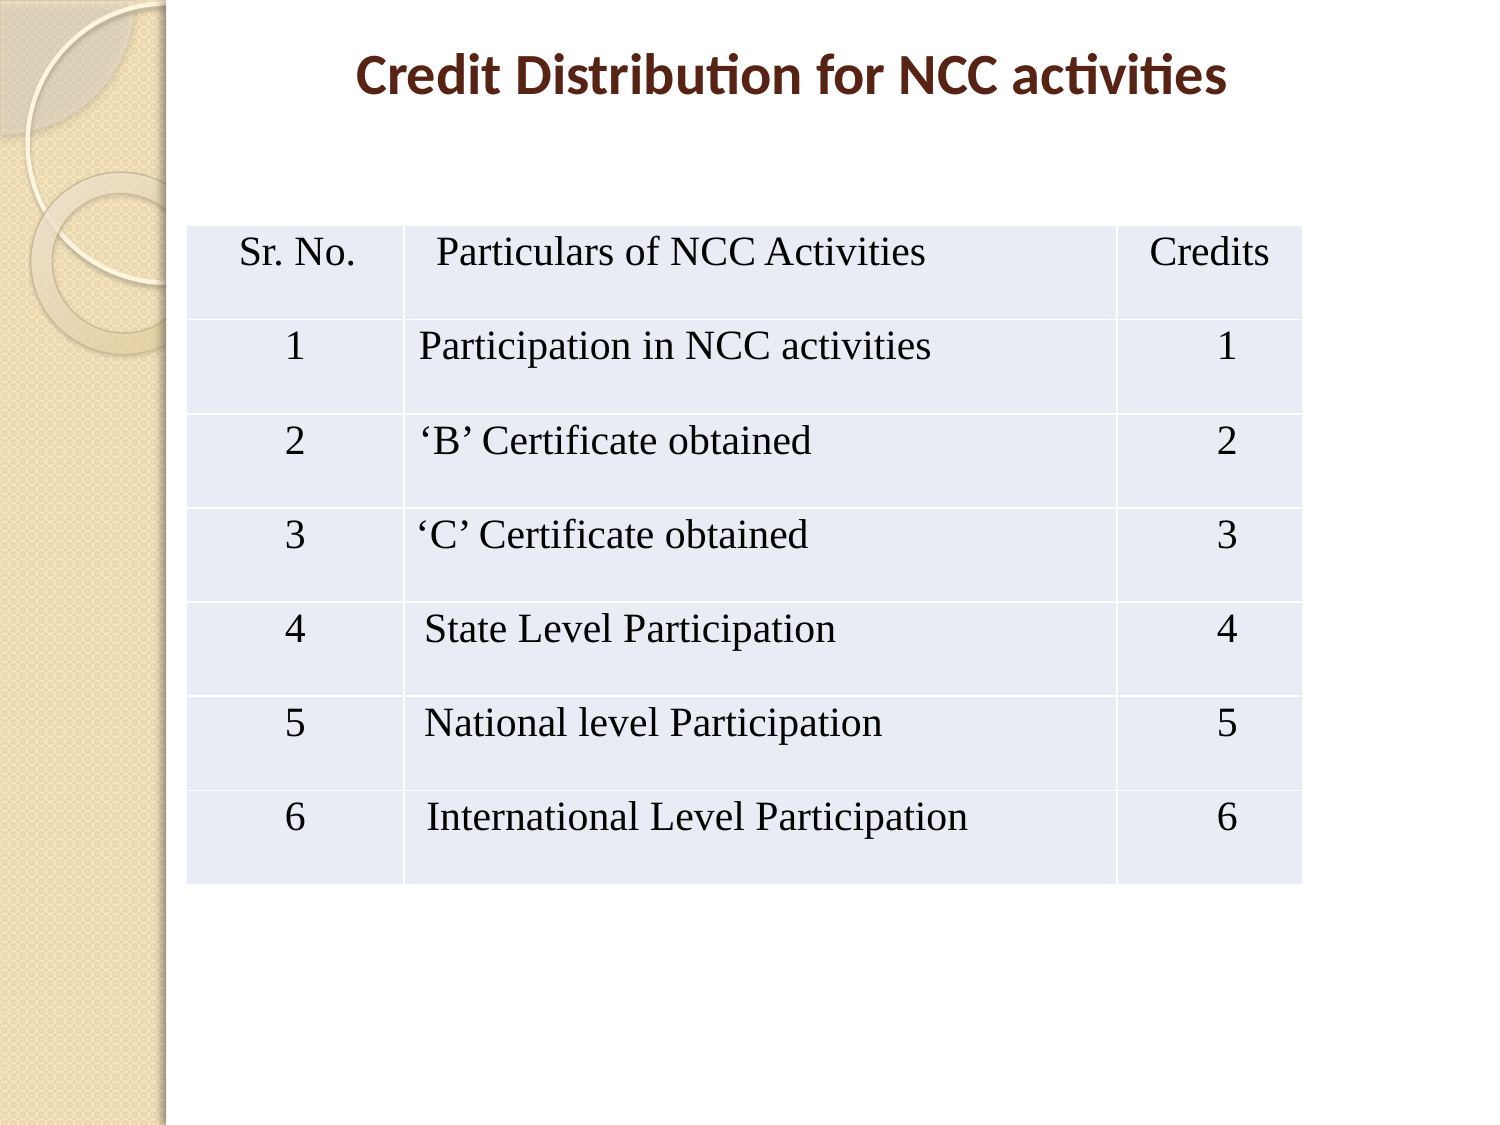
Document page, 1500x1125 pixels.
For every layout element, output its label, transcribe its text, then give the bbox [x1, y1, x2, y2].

table_cell 6 [187, 791, 403, 884]
table_cell 5 [1118, 697, 1302, 790]
title Credit Distribution for NCC activities [235, 45, 1466, 233]
table_cell Participation in NCC activities [405, 320, 1116, 413]
table_cell International Level Participation [405, 791, 1116, 884]
table_cell 2 [1118, 415, 1302, 507]
table_header Credits [1118, 226, 1302, 319]
table_cell ‘C’ Certificate obtained [405, 509, 1116, 601]
table_cell National level Participation [405, 697, 1116, 790]
table_cell ‘B’ Certificate obtained [405, 415, 1116, 507]
table_cell 2 [187, 415, 403, 507]
table_header Particulars of NCC Activities [405, 226, 1116, 319]
table_cell 4 [187, 603, 403, 695]
table_header Sr. No. [187, 226, 403, 319]
table_cell 3 [1118, 509, 1302, 601]
table_cell 6 [1118, 791, 1302, 884]
table_cell 1 [1118, 320, 1302, 413]
table_cell 4 [1118, 603, 1302, 695]
table_cell 3 [187, 509, 403, 601]
table_cell State Level Participation [405, 603, 1116, 695]
table_cell 1 [187, 320, 403, 413]
table_cell 5 [187, 697, 403, 790]
